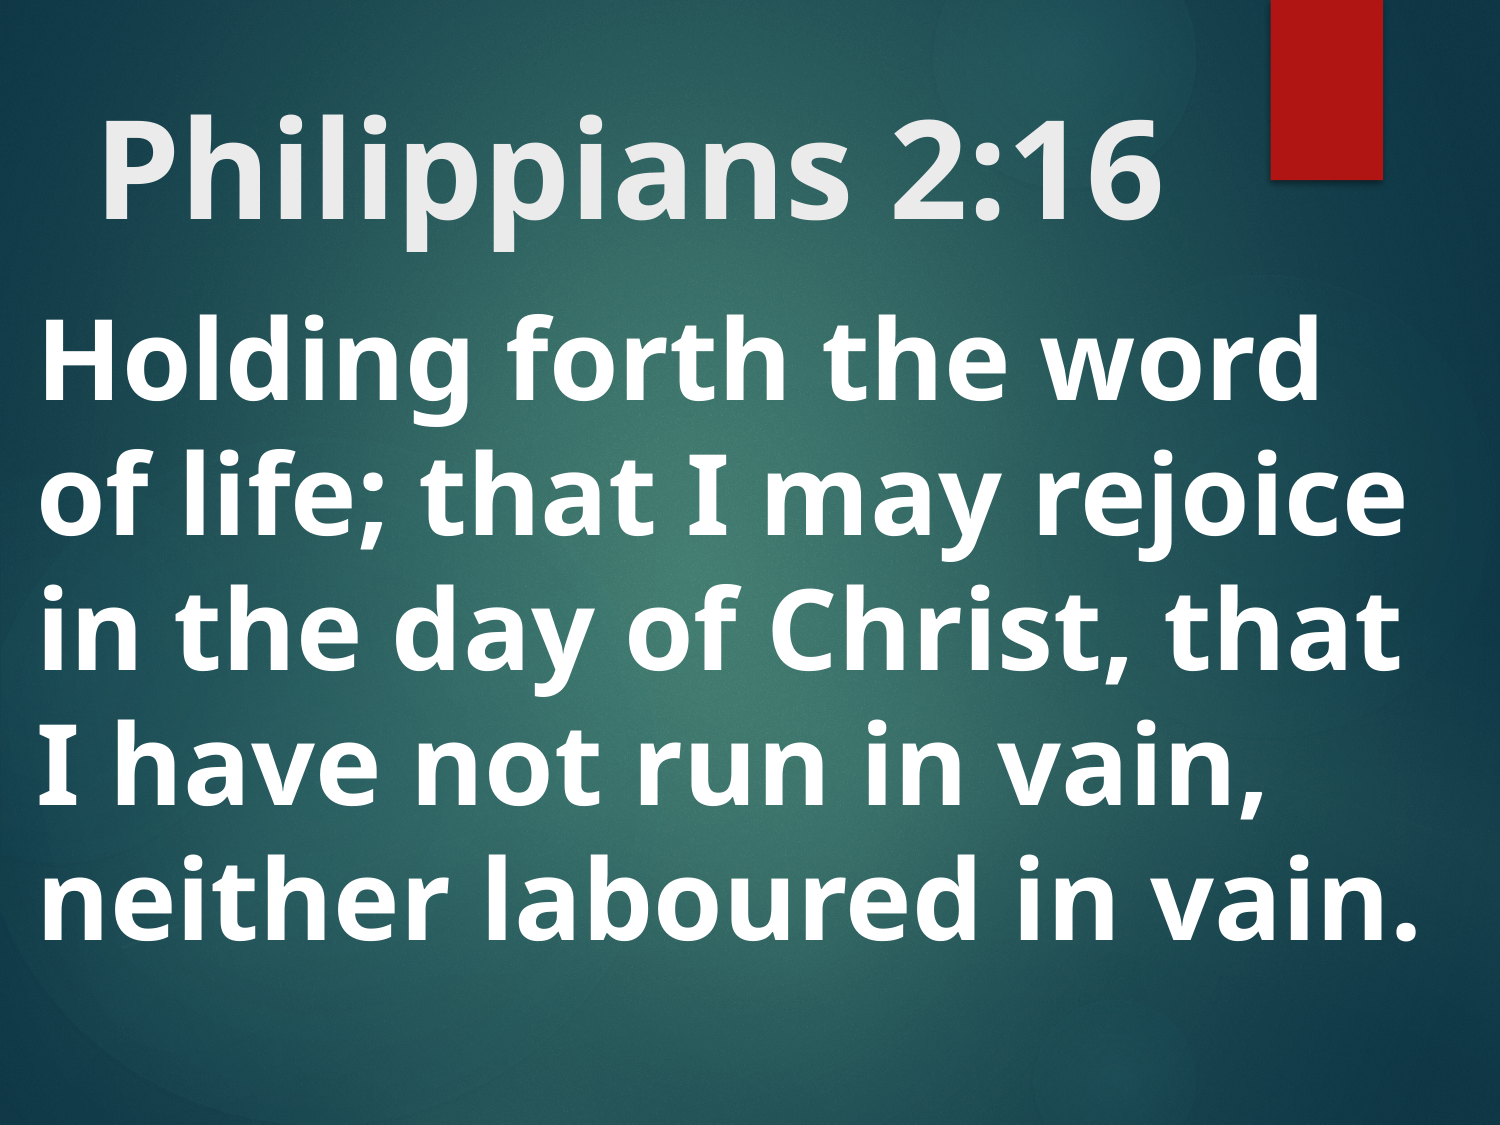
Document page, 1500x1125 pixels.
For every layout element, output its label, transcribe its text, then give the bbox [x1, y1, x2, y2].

title Philippians 2:16 [79, 74, 1237, 280]
list Holding forth the word of life; that I may rejoice in the day of Christ, that I have not run in vain, neither laboured in vain. [21, 280, 1480, 1098]
